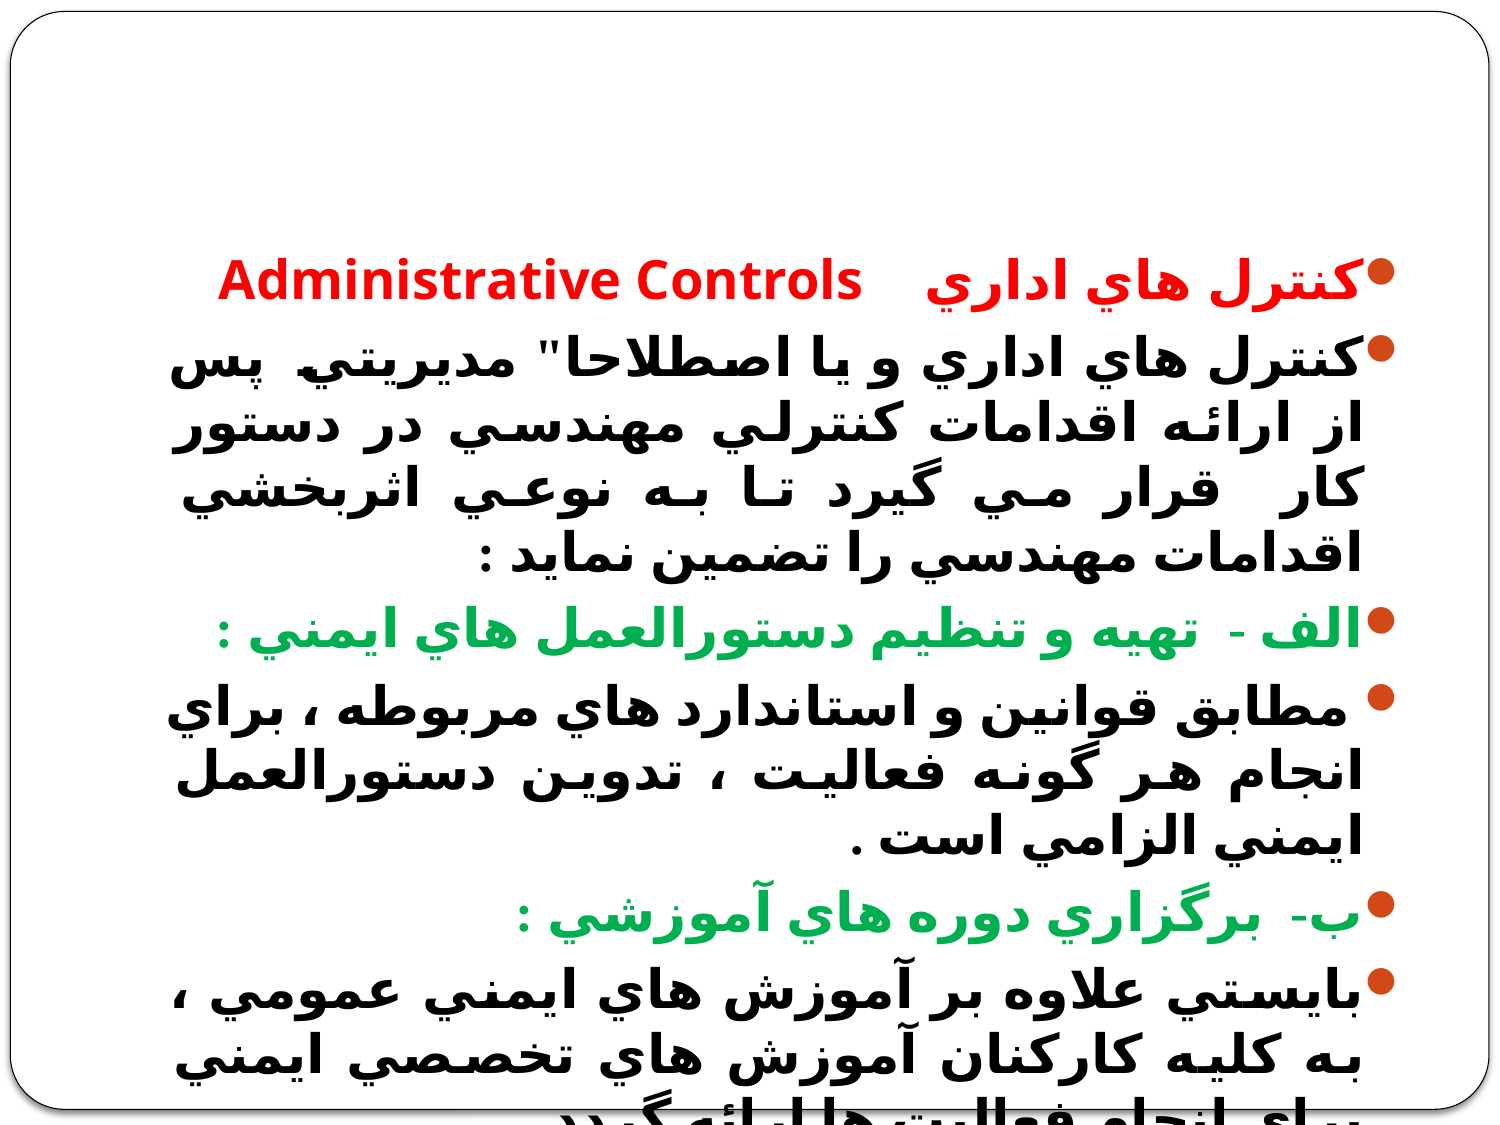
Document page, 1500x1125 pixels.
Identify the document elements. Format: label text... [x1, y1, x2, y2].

list كنترل هاي اداري Administrative Controls كنترل هاي اداري و يا اصطلاحا" مديريتي پس از ارائه اقدامات كنترلي مهندسي در دستور كار قرار مي گيرد تا به نوعي اثربخشي اقدامات مهندسي را تضمين نمايد : الف - تهيه و تنظيم دستورالعمل هاي ايمني : مطابق قوانين و استاندارد هاي مربوطه ، براي انجام هر گونه فعاليت ، تدوين دستورالعمل ايمني الزامي است . ب- برگزاري دوره هاي آموزشي : بايستي علاوه بر آموزش هاي ايمني عمومي ، به كليه كاركنان آموزش هاي تخصصي ايمني براي انجام فعاليت ها ارائه گردد . [149, 237, 1426, 988]
